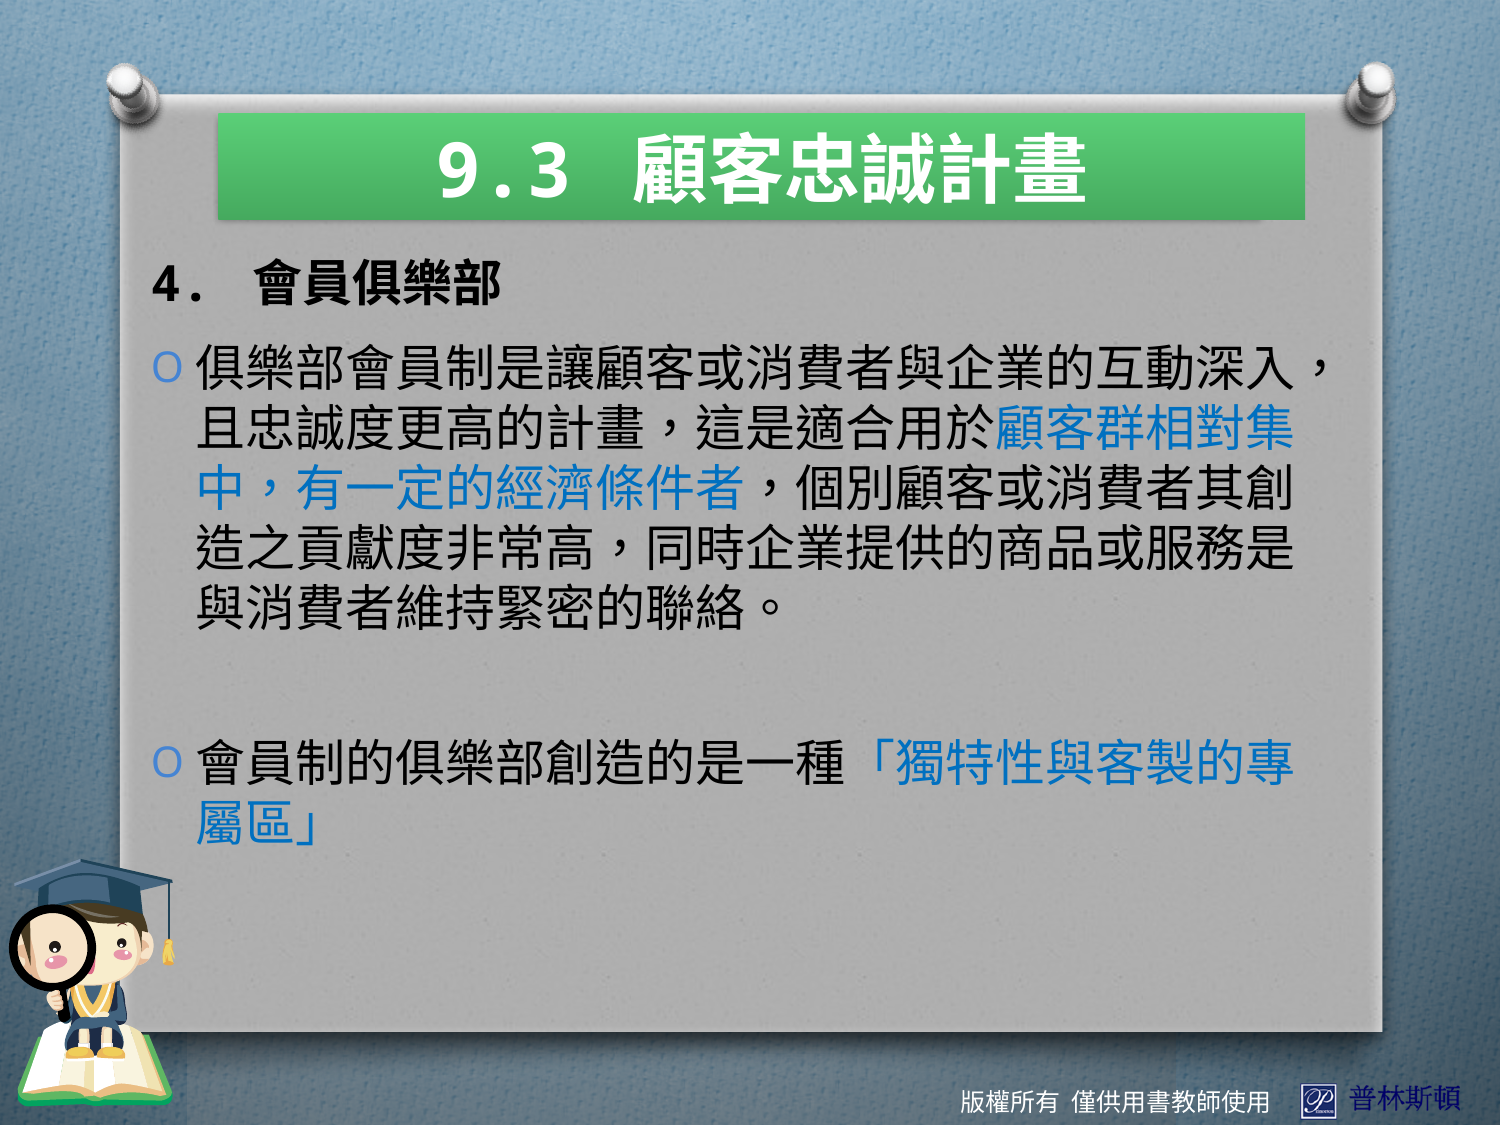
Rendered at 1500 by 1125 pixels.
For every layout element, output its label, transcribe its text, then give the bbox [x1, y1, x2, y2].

text_box 9.3 顧客忠誠計畫 [218, 113, 1306, 220]
picture [75, 29, 198, 153]
picture [1300, 1071, 1482, 1125]
list 4. 會員俱樂部 俱樂部會員制是讓顧客或消費者與企業的互動深入，且忠誠度更高的計畫，這是適合用於顧客群相對集中，有一定的經濟條件者，個別顧客或消費者其創造之貢獻度非常高，同時企業提供的商品或服務是與消費者維持緊密的聯絡。 會員制的俱樂部創造的是一種「獨特性與客製的專屬區」 [135, 243, 1353, 1012]
picture [1317, 35, 1439, 156]
